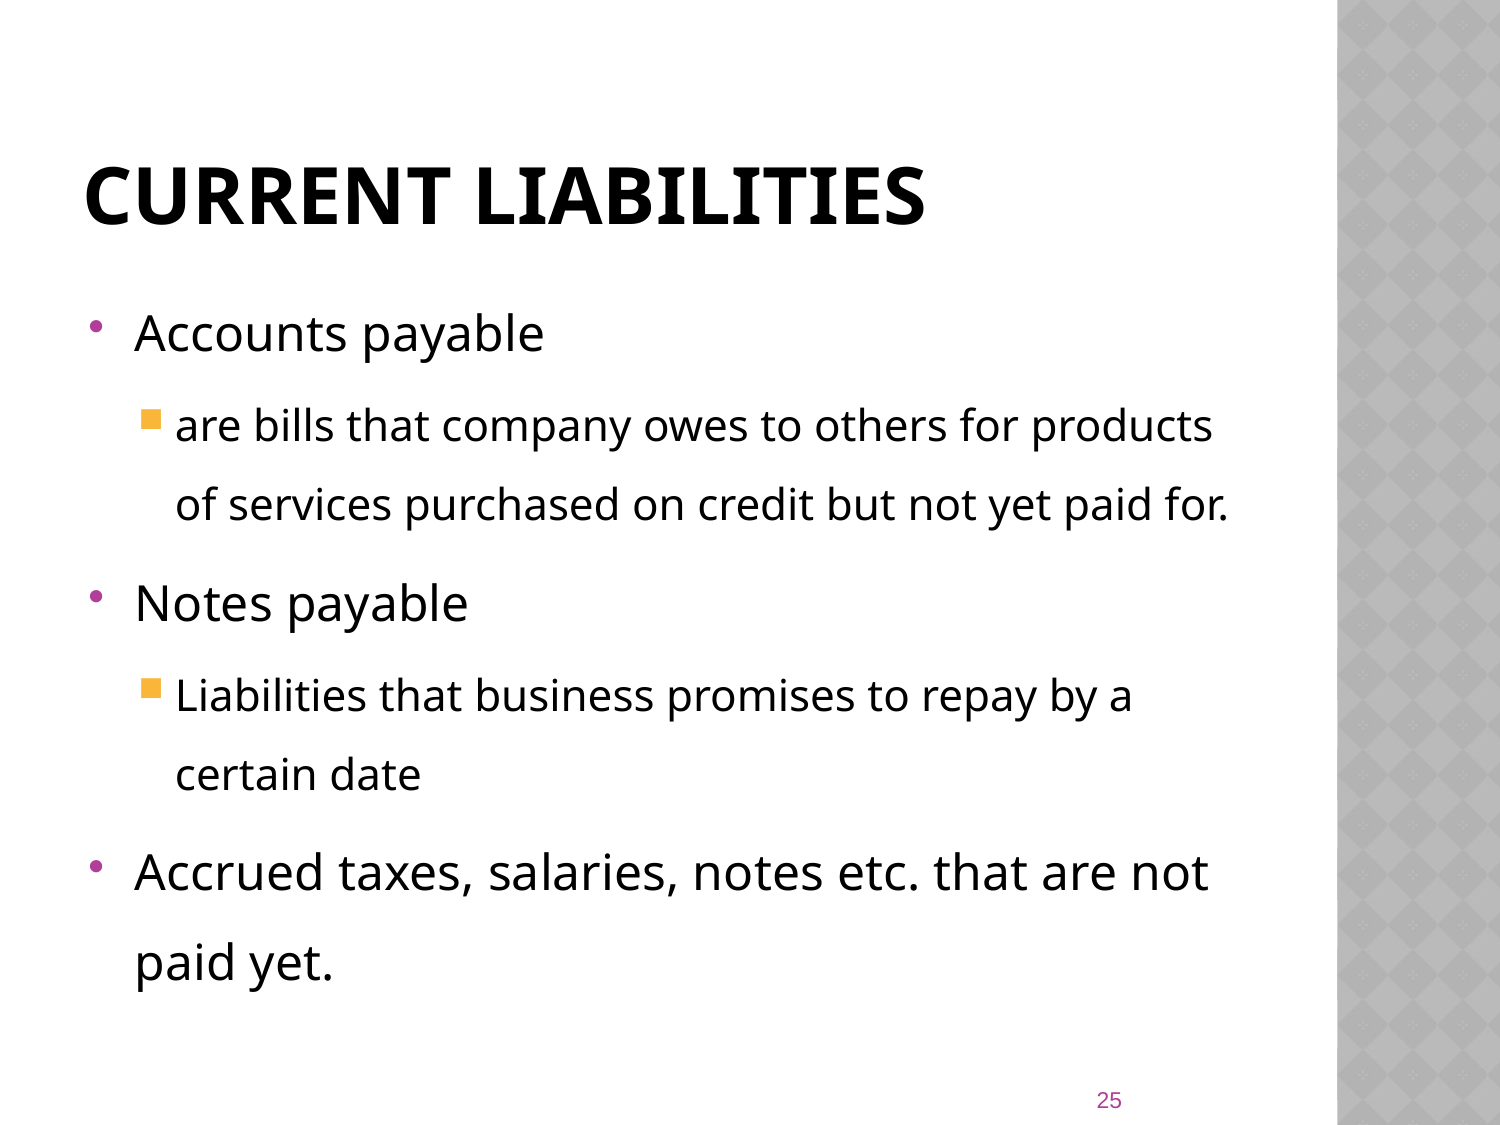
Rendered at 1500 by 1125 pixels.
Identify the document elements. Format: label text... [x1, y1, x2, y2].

slide_number 25 [1025, 1075, 1123, 1113]
list Accounts payable are bills that company owes to others for products of services purchased on credit but not yet paid for. Notes payable Liabilities that business promises to repay by a certain date Accrued taxes, salaries, notes etc. that are not paid yet. [74, 263, 1263, 1060]
title Current liabilities [75, 52, 1263, 240]
